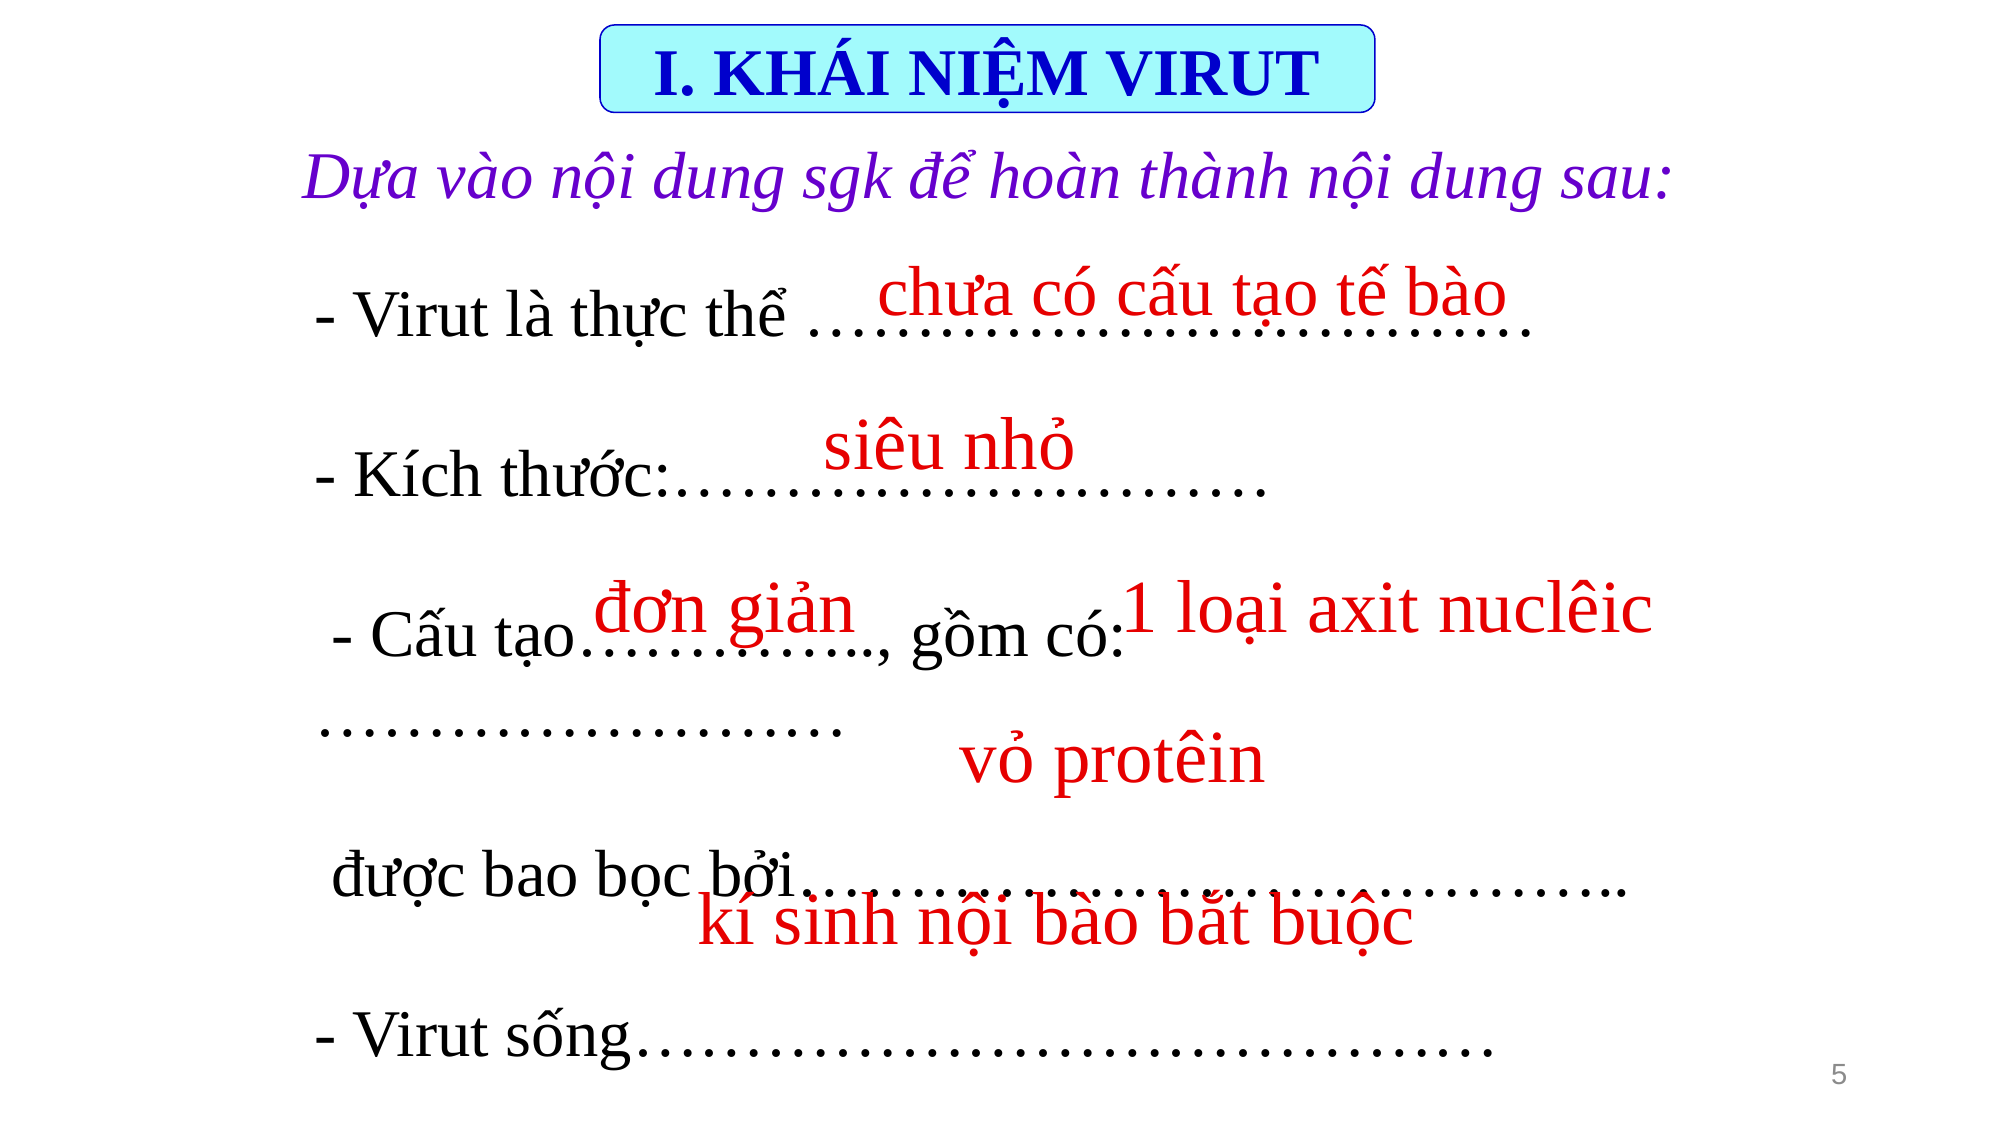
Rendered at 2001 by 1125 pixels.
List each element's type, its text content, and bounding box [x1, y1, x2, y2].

text_box chưa có cấu tạo tế bào [862, 237, 1525, 338]
text_box 1 loại axit nuclêic [1074, 549, 1700, 655]
text_box I. KHÁI NIỆM VIRUT [600, 24, 1375, 113]
text_box kí sinh nội bào bắt buộc [649, 862, 1463, 968]
text_box Dựa vào nội dung sgk để hoàn thành nội dung sau: [287, 124, 1725, 220]
text_box - Virut là thực thể …………………………… - Kích thước:……………………… - Cấu tạo………….., gồm có:…………………… được bao bọc bởi……………………………….. - Virut sống………………………………… [300, 262, 1675, 1077]
slide_number 5 [1412, 1042, 1863, 1103]
text_box đơn giản [525, 549, 925, 655]
text_box vỏ protêin [912, 699, 1313, 805]
text_box siêu nhỏ [750, 387, 1150, 493]
